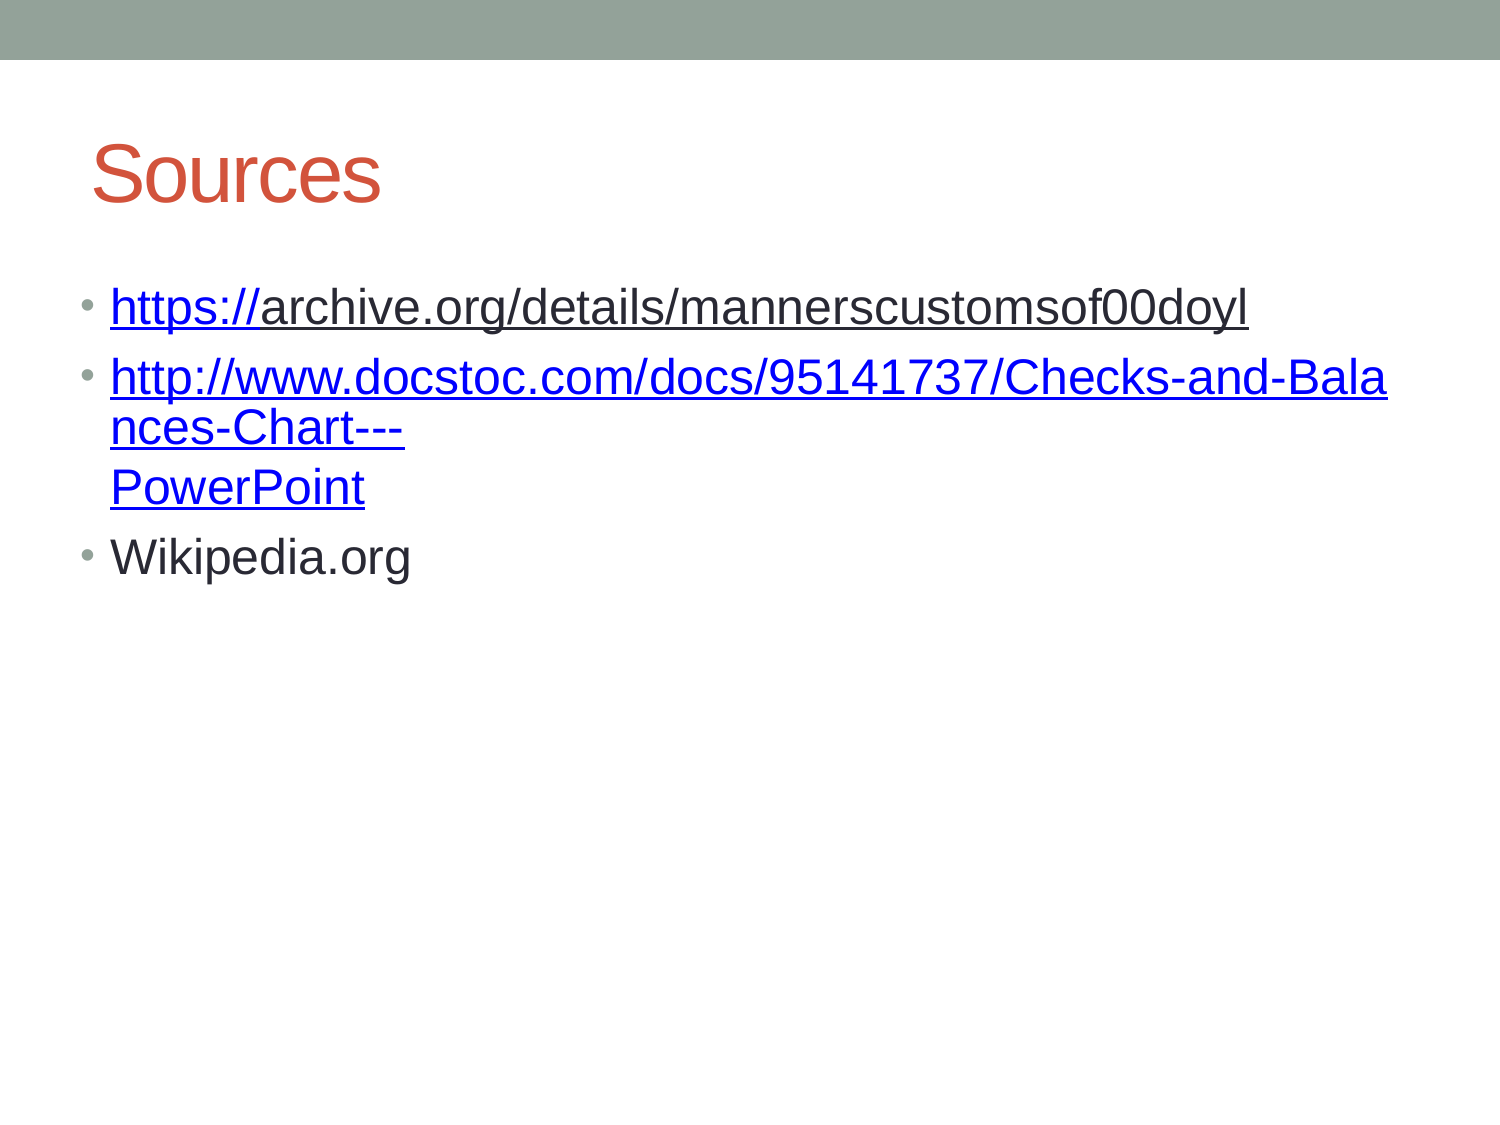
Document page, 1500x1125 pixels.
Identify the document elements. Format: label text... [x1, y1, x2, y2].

list https://archive.org/details/mannerscustomsof00doyl http://www.docstoc.com/docs/95141737/Checks-and-Balances-Chart---PowerPoint Wikipedia.org [64, 267, 1415, 1068]
title Sources [75, 87, 1425, 250]
